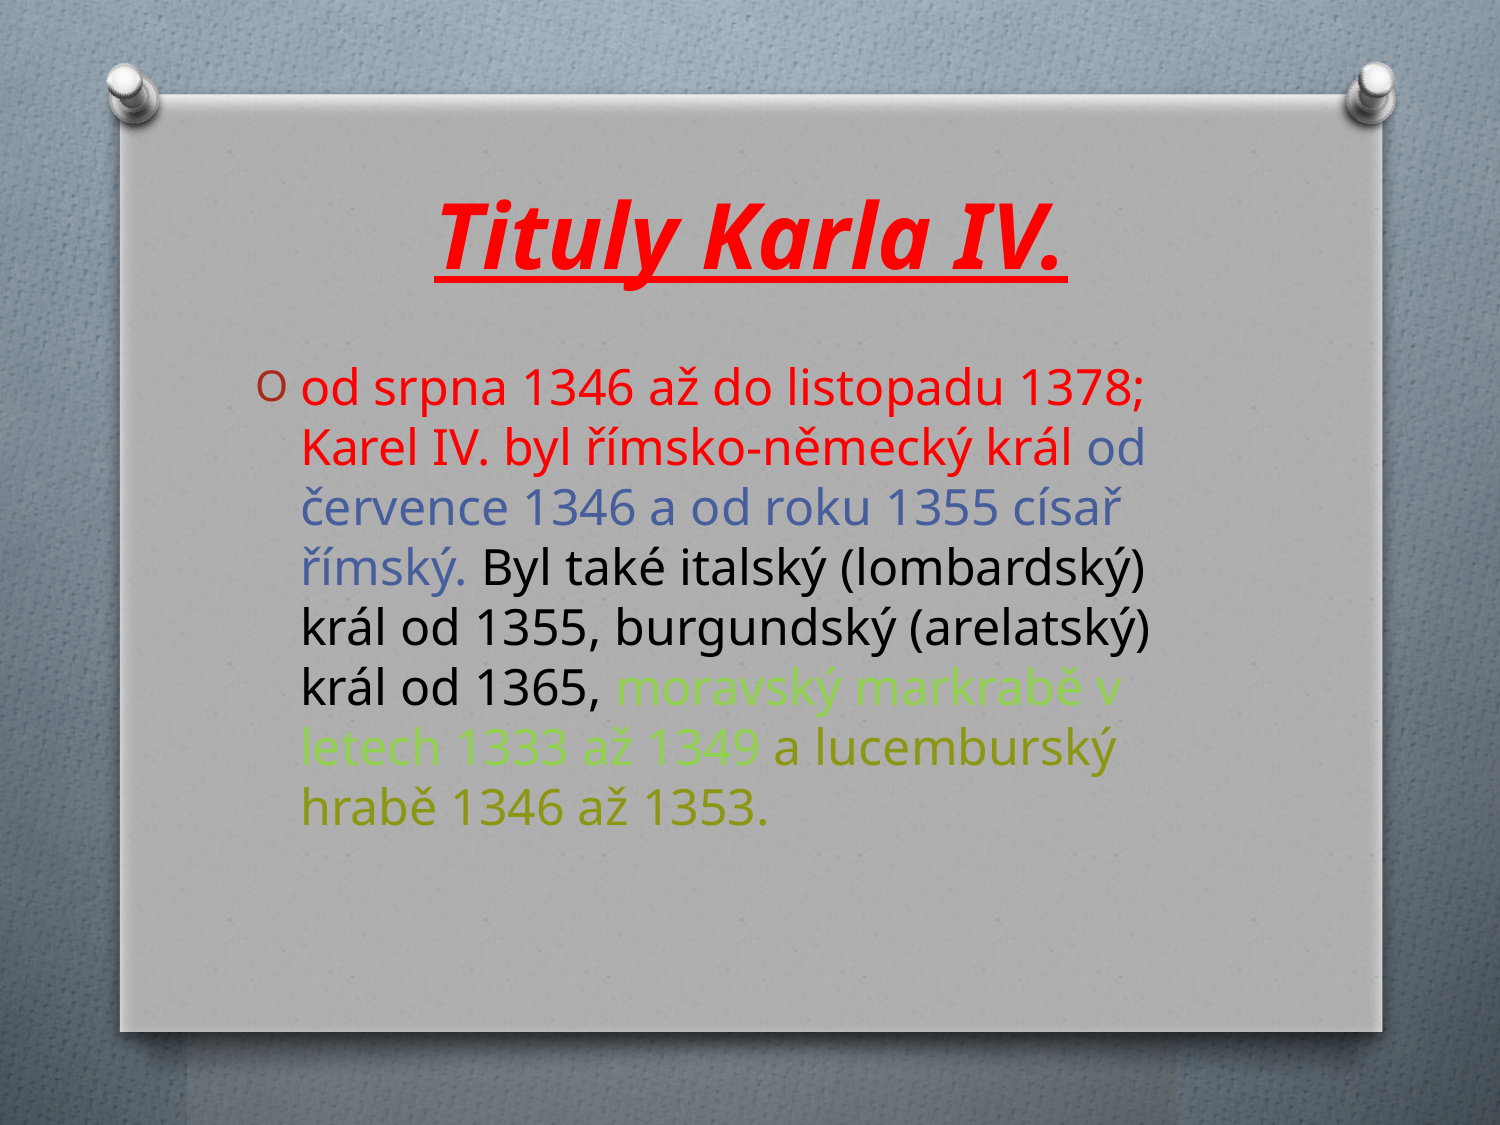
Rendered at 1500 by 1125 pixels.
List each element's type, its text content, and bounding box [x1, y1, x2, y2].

title Tituly Karla IV. [179, 134, 1323, 332]
picture [75, 29, 198, 153]
list od srpna 1346 až do listopadu 1378; Karel IV. byl římsko-německý král od července 1346 a od roku 1355 císař římský. Byl také italský (lombardský) král od 1355, burgundský (arelatský) král od 1365, moravský markrabě v letech 1333 až 1349 a lucemburský hrabě 1346 až 1353. [240, 347, 1257, 939]
picture [1317, 35, 1439, 156]
